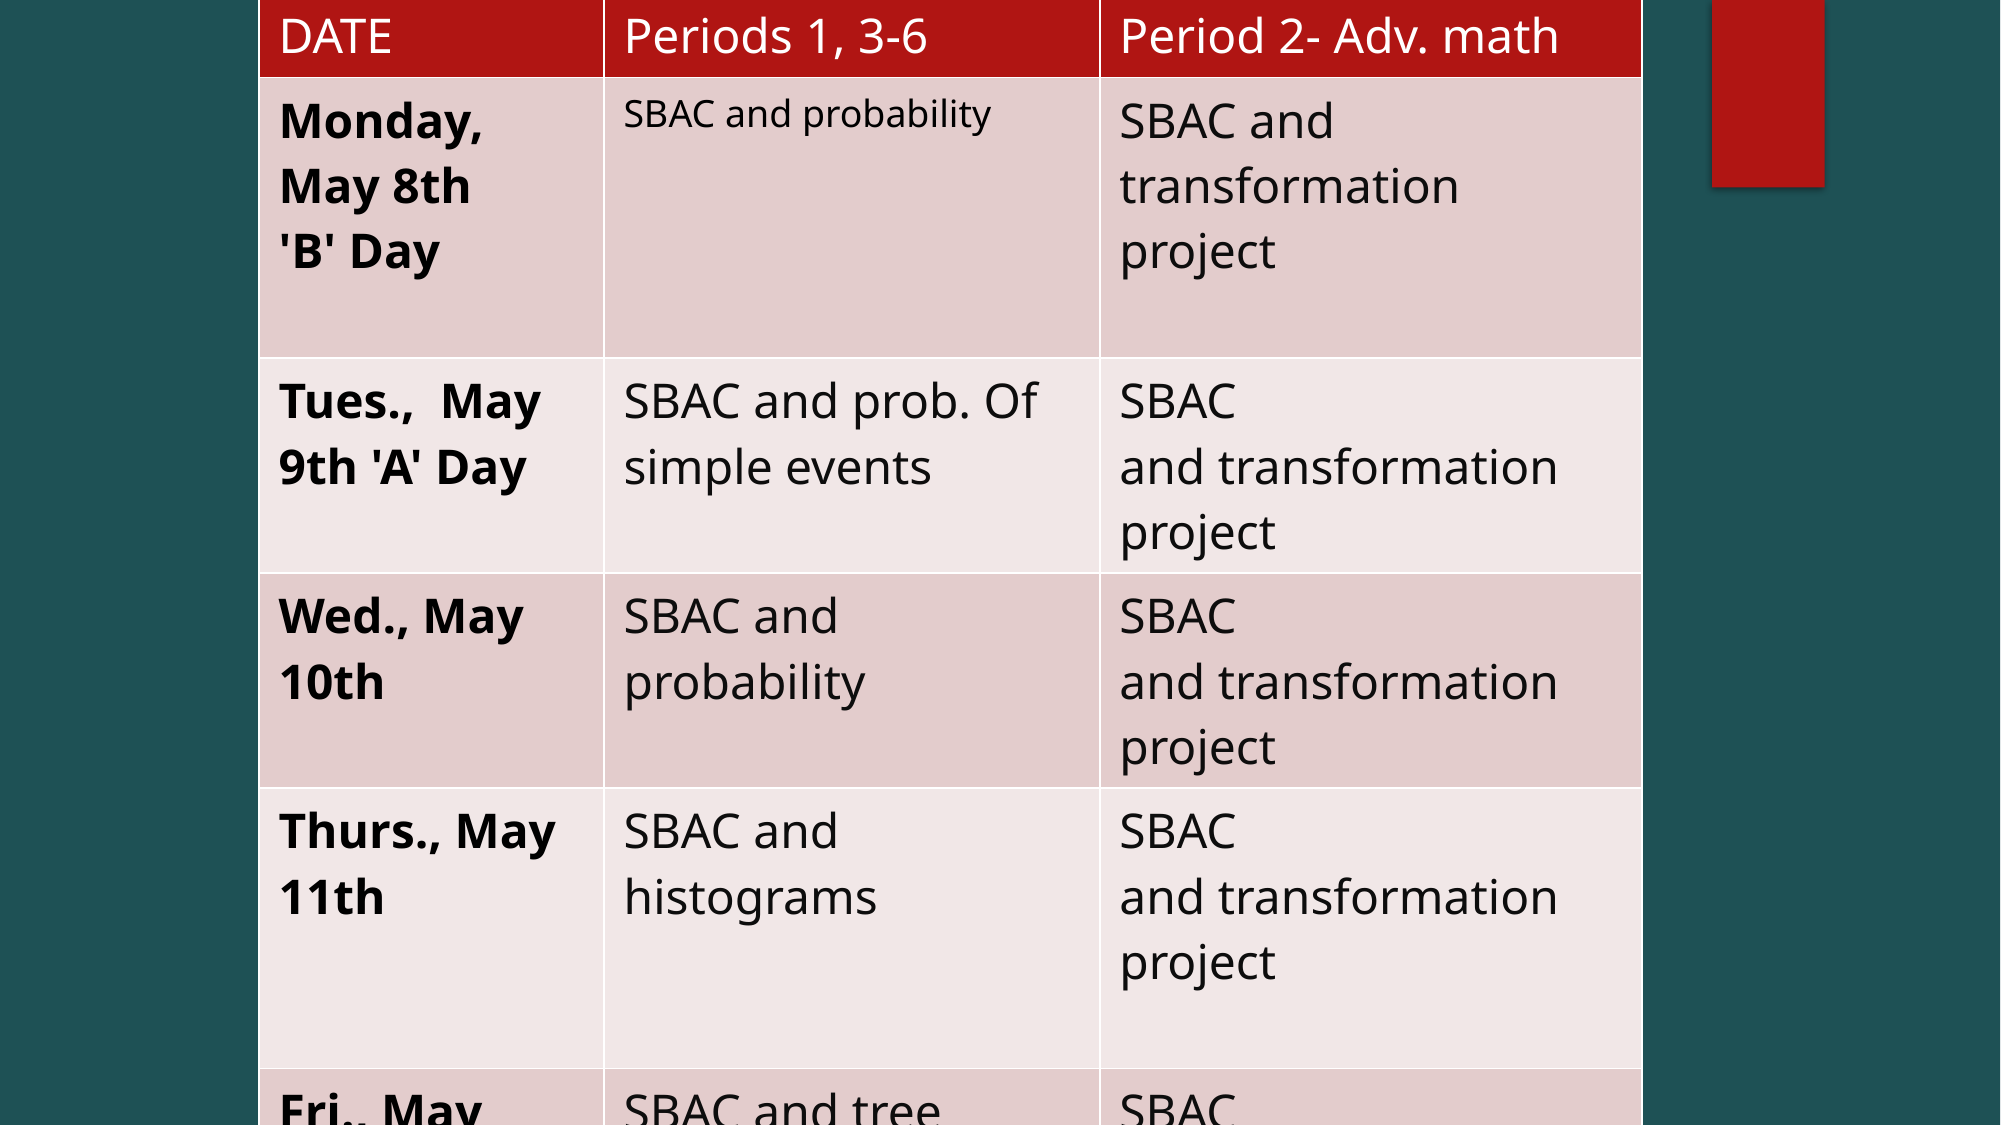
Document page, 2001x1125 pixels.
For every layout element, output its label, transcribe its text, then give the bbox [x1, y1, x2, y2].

text_box [1711, 0, 1825, 188]
table_cell SBAC and transformation project [1101, 574, 1641, 787]
table_cell Thurs., May 11th [260, 789, 603, 1068]
table_header DATE [260, 0, 603, 77]
table_header Periods 1, 3-6 [605, 0, 1099, 77]
text_box [0, 0, 258, 1125]
table_cell Monday, May 8th 'B' Day [260, 78, 603, 357]
table_header Period 2- Adv. math [1101, 0, 1641, 77]
table_cell SBAC and transformation project [1101, 789, 1641, 1068]
table_cell SBAC and histograms [605, 789, 1099, 1068]
table_cell SBAC and transformation project [1101, 1069, 1641, 1125]
text_box [1643, 0, 2000, 1125]
table_cell SBAC and prob. Of simple events [605, 359, 1099, 572]
table_cell Fri., May 12th [260, 1069, 603, 1125]
table_cell Tues., May 9th 'A' Day [260, 359, 603, 572]
table_cell SBAC and tree diagrams [605, 1069, 1099, 1125]
table_cell SBAC and probability [605, 78, 1099, 357]
table_cell Wed., May 10th [260, 574, 603, 787]
table_cell SBAC and probability [605, 574, 1099, 787]
table_cell SBAC and transformation project [1101, 78, 1641, 357]
table_cell SBAC and transformation project [1101, 359, 1641, 572]
